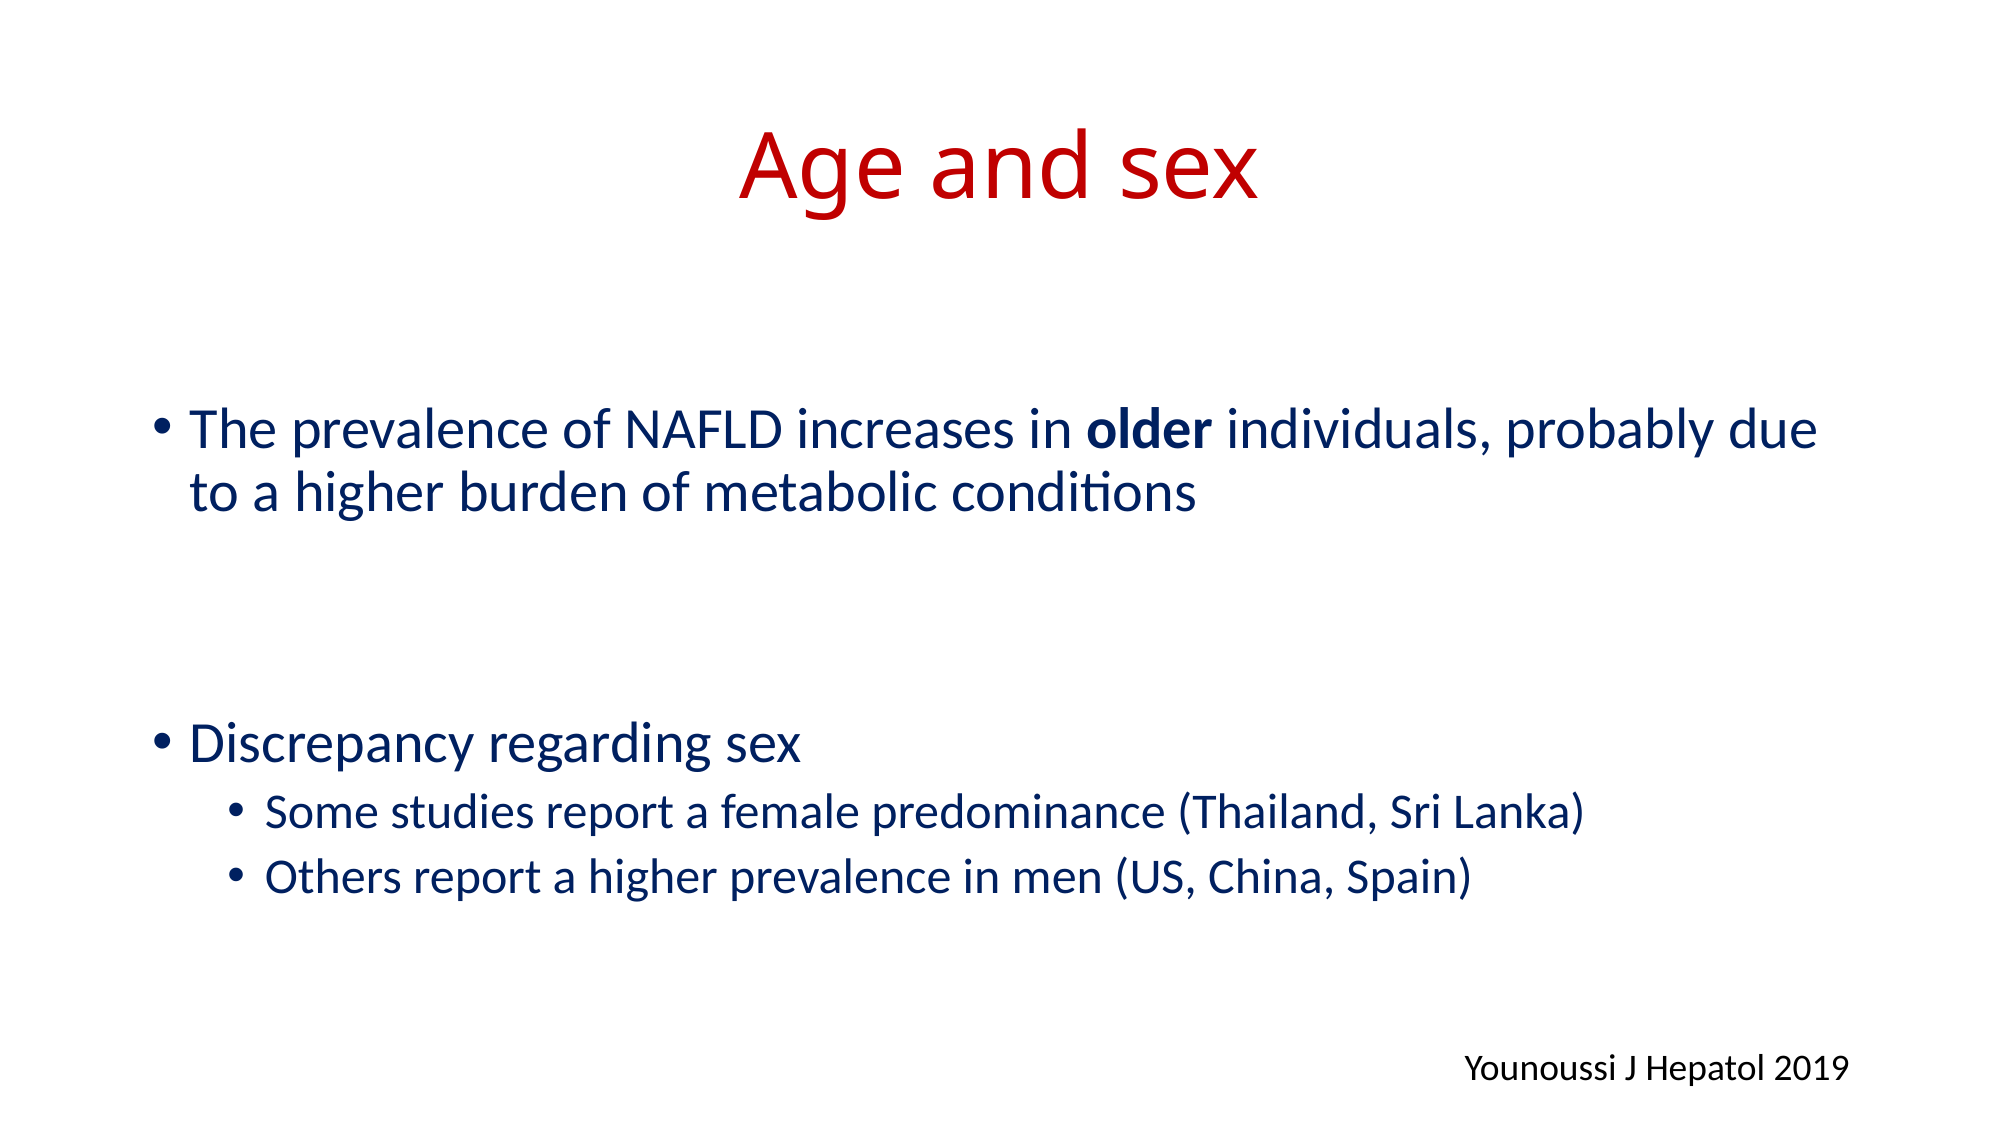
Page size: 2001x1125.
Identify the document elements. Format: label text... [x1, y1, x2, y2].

list The prevalence of NAFLD increases in older individuals, probably due to a higher burden of metabolic conditions Discrepancy regarding sex Some studies report a female predominance (Thailand, Sri Lanka) Others report a higher prevalence in men (US, China, Spain) [137, 299, 1863, 1014]
text_box Younoussi J Hepatol 2019 [1449, 1035, 2000, 1096]
title Age and sex [137, 59, 1863, 278]
